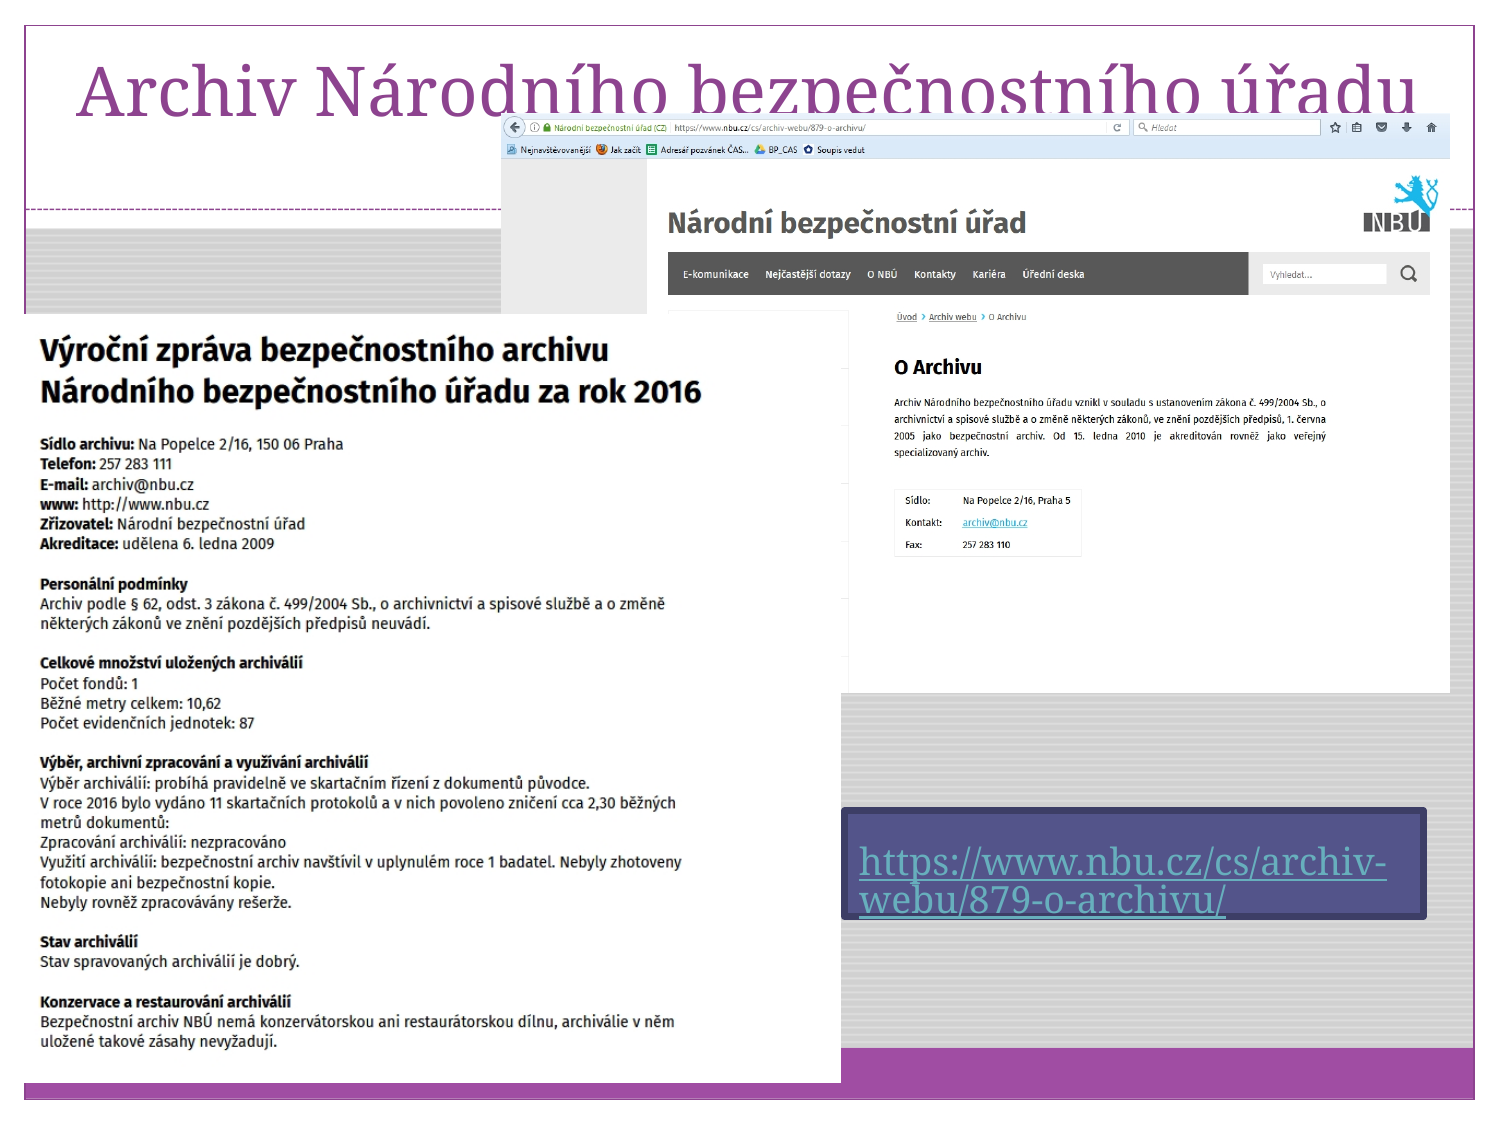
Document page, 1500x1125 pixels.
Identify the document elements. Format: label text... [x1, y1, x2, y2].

picture [0, 314, 842, 1083]
title Archiv Národního bezpečnostního úřadu [49, 37, 1450, 138]
text_box https://www.nbu.cz/cs/archiv-webu/879-o-archivu/ [846, 807, 1427, 920]
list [501, 113, 1451, 693]
